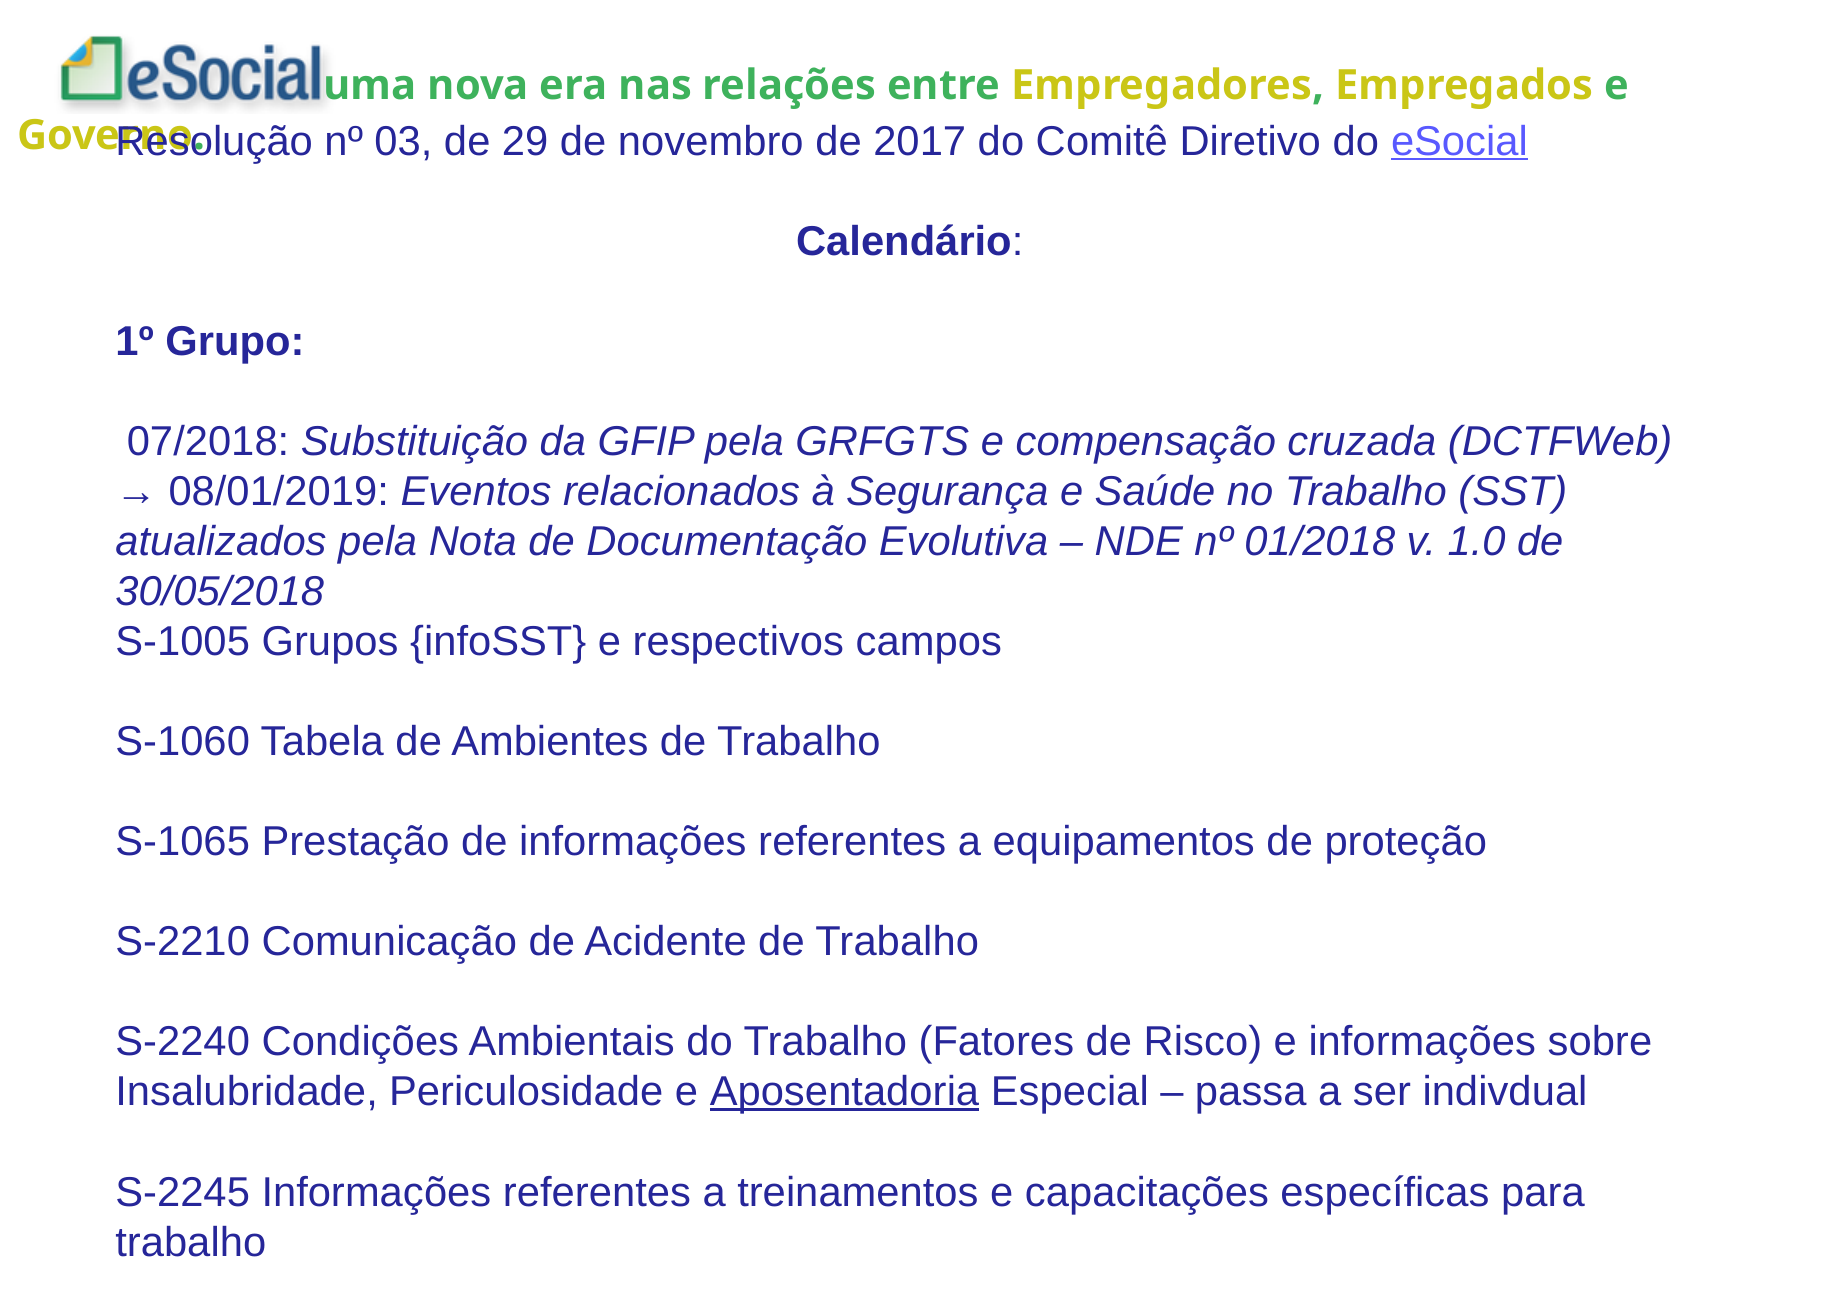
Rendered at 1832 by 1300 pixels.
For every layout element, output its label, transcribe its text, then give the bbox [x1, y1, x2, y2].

text_box Resolução nº 03, de 29 de novembro de 2017 do Comitê Diretivo do eSocial Calendário: 1º Grupo: 07/2018: Substituição da GFIP pela GRFGTS e compensação cruzada (DCTFWeb) → 08/01/2019: Eventos relacionados à Segurança e Saúde no Trabalho (SST) atualizados pela Nota de Documentação Evolutiva – NDE nº 01/2018 v. 1.0 de 30/05/2018 S-1005 Grupos {infoSST} e respectivos campos S-1060 Tabela de Ambientes de Trabalho S-1065 Prestação de informações referentes a equipamentos de proteção S-2210 Comunicação de Acidente de Trabalho S-2240 Condições Ambientais do Trabalho (Fatores de Risco) e informações sobre Insalubridade, Periculosidade e Aposentadoria Especial – passa a ser indivdual S-2245 Informações referentes a treinamentos e capacitações específicas para trabalho [100, 106, 1719, 1272]
picture [41, 29, 337, 114]
